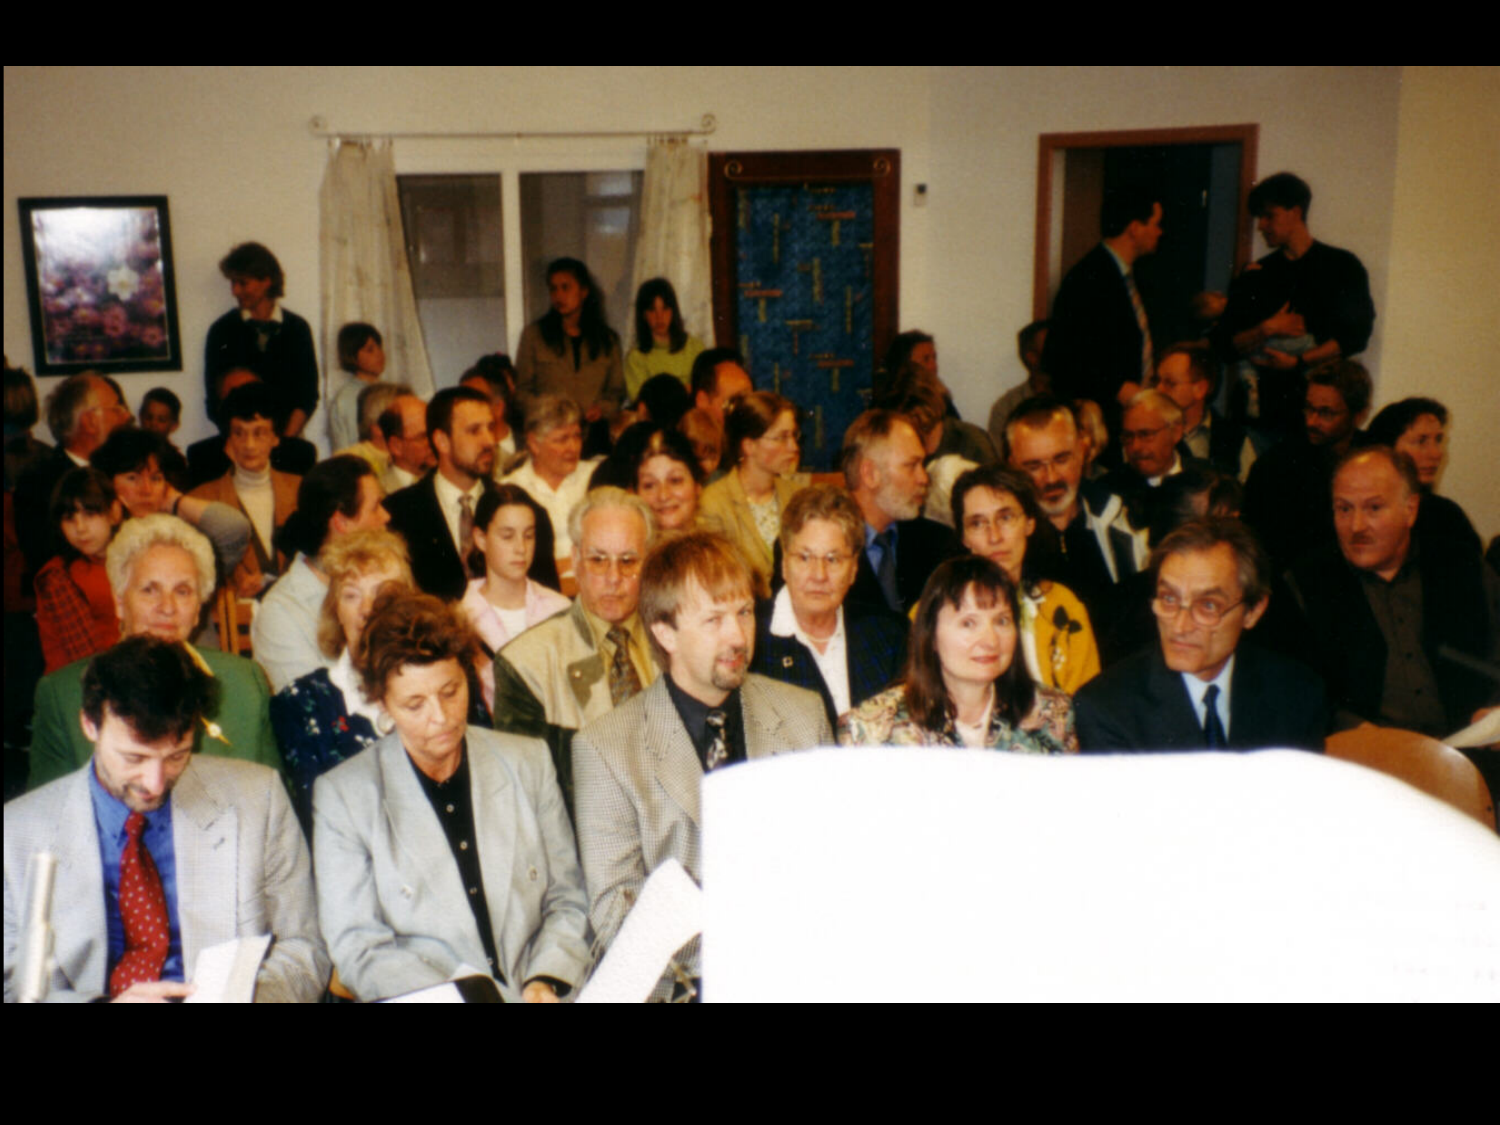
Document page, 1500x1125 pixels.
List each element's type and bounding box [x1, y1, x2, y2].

picture [3, 66, 1500, 1003]
